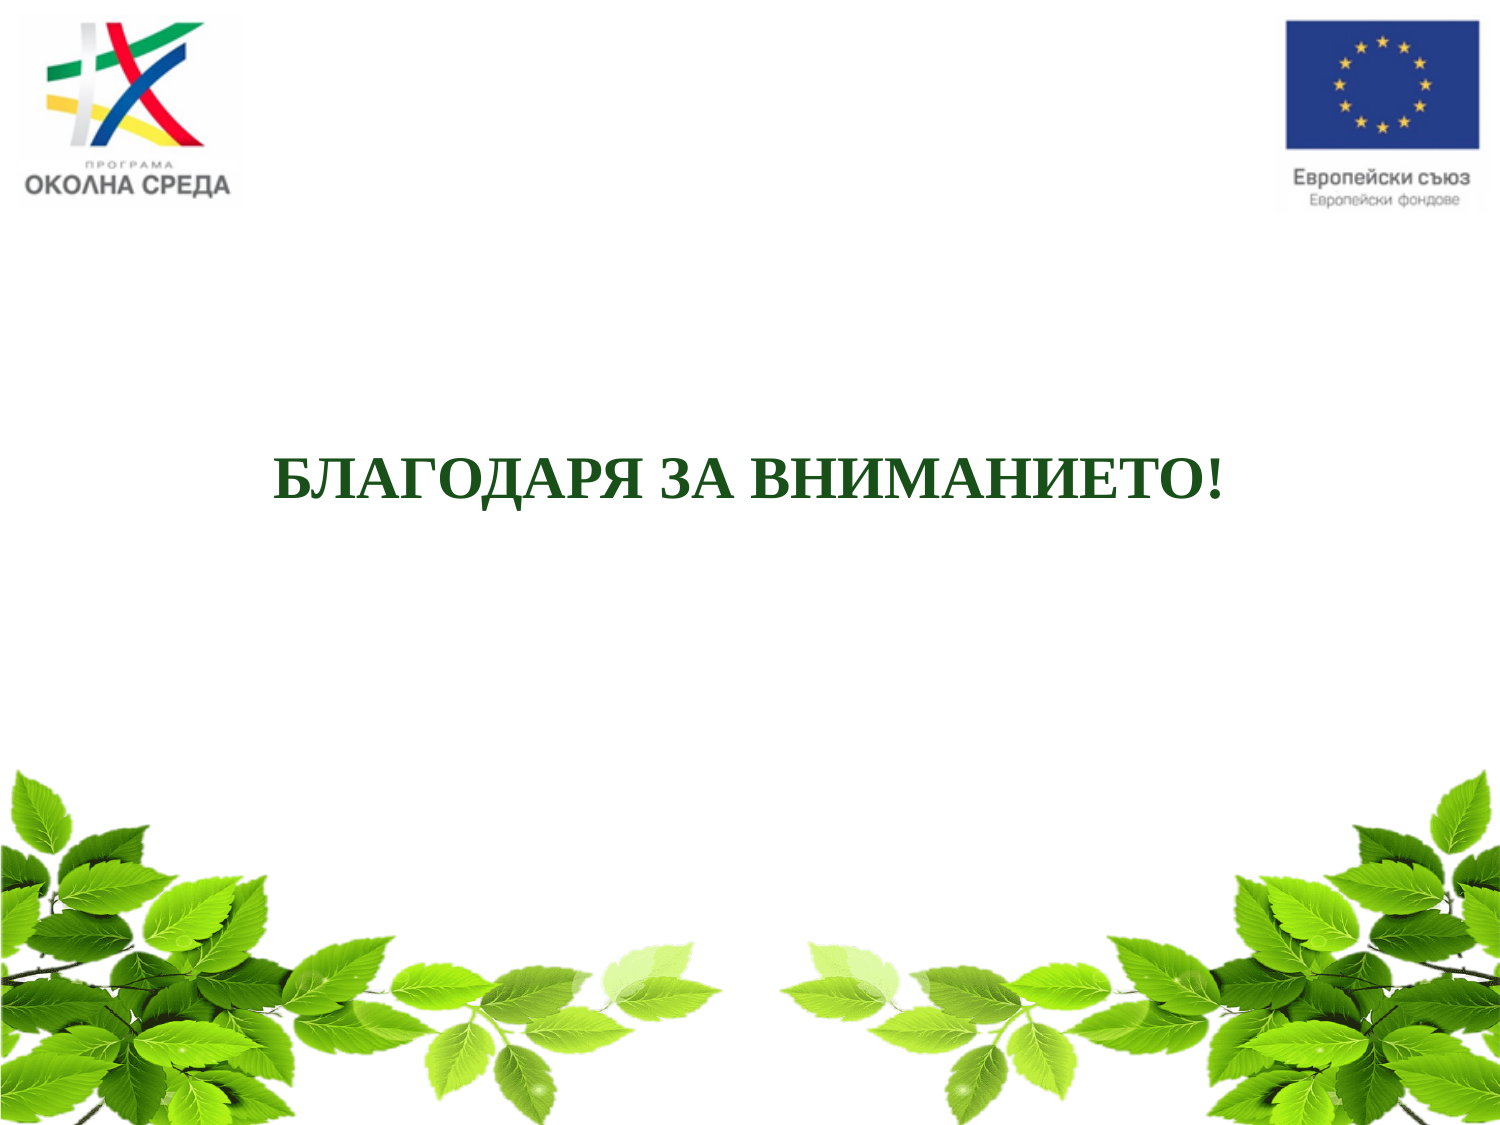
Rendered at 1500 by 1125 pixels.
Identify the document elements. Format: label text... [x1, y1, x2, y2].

title БЛАГОДАРЯ ЗА ВНИМАНИЕТО! [75, 380, 1425, 569]
picture [17, 12, 243, 209]
picture [2, 557, 1500, 1125]
picture [1267, 13, 1493, 213]
